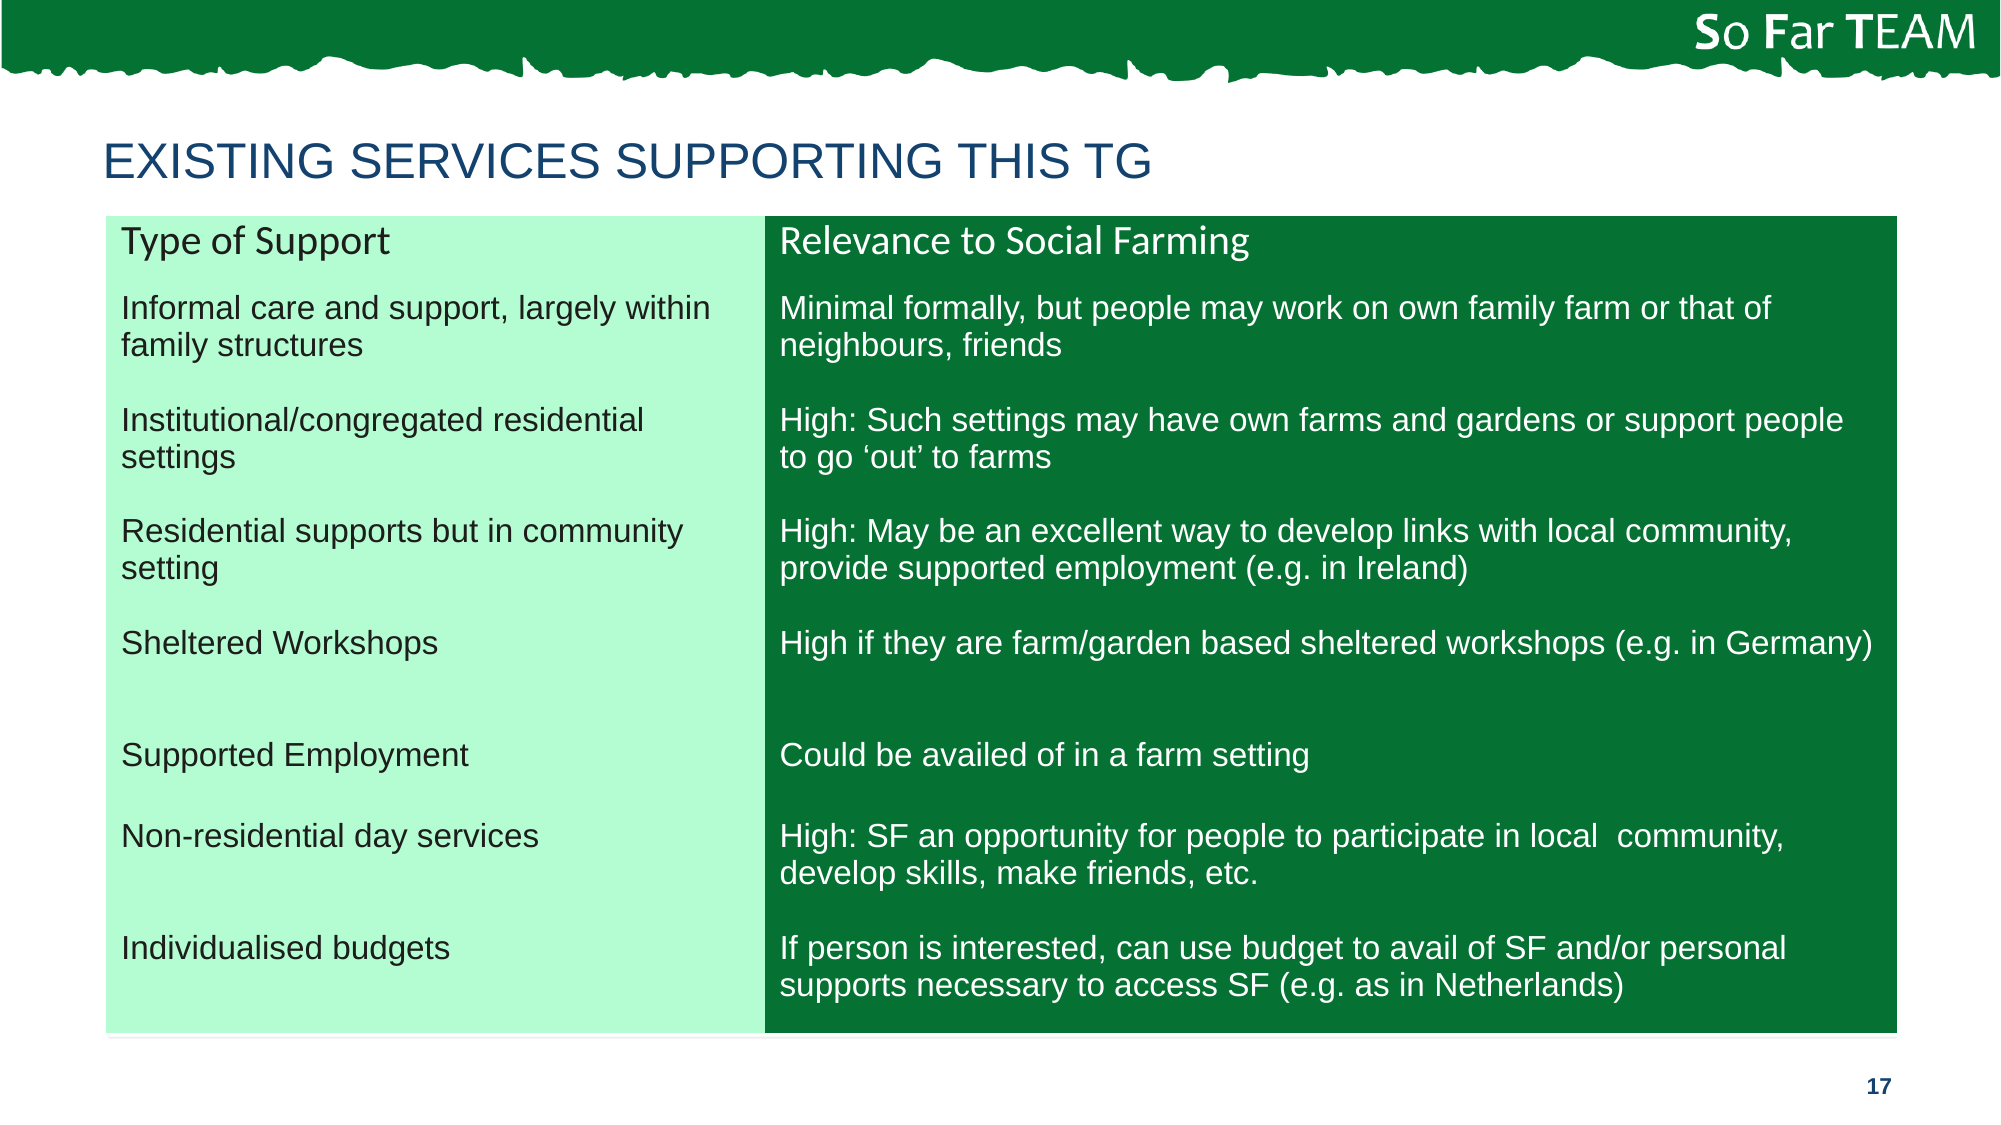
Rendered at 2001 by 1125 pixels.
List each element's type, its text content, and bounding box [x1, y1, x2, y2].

table_cell Supported Employment [106, 729, 765, 810]
table_header Type of Support [106, 216, 765, 282]
table_cell If person is interested, can use budget to avail of SF and/or personal supports necessary to access SF (e.g. as in Netherlands) [765, 922, 1897, 1033]
table_cell Sheltered Workshops [106, 617, 765, 729]
table_cell High: SF an opportunity for people to participate in local community, develop skills, make friends, etc. [765, 810, 1897, 922]
table_cell Minimal formally, but people may work on own family farm or that of neighbours, friends [765, 282, 1897, 394]
table_cell Could be availed of in a farm setting [765, 729, 1897, 810]
table_cell Informal care and support, largely within family structures [106, 282, 765, 394]
picture [1, 0, 2001, 1123]
table_cell Institutional/congregated residential settings [106, 394, 765, 505]
table_cell High: Such settings may have own farms and gardens or support people to go ‘out’ to farms [765, 394, 1897, 505]
table_cell High if they are farm/garden based sheltered workshops (e.g. in Germany) [765, 617, 1897, 729]
table_cell Residential supports but in community setting [106, 505, 765, 617]
table_cell Non-residential day services [106, 810, 765, 922]
title EXISTING SERVICES SUPPORTING THIS TG [102, 109, 1966, 216]
table_cell Individualised budgets [106, 922, 765, 1033]
table_cell High: May be an excellent way to develop links with local community, provide supported employment (e.g. in Ireland) [765, 505, 1897, 617]
table_header Relevance to Social Farming [765, 216, 1897, 282]
slide_number 17 [1548, 1033, 1999, 1123]
